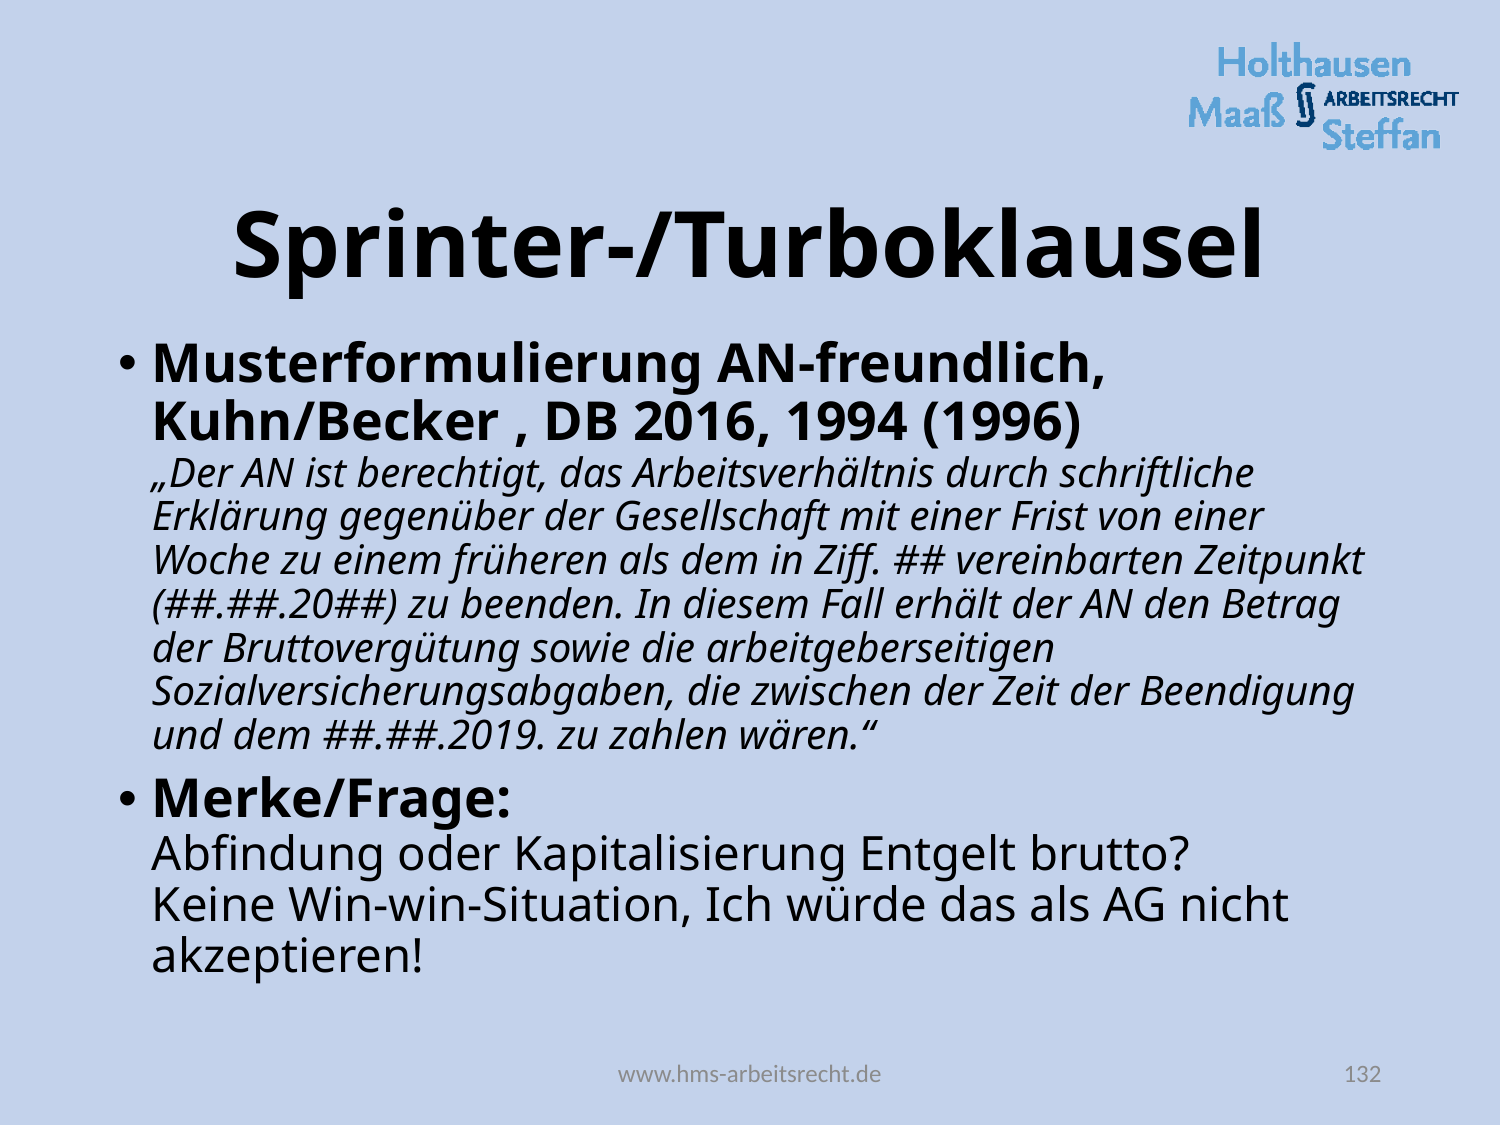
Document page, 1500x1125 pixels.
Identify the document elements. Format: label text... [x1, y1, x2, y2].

slide_number 132 [1059, 1042, 1397, 1103]
picture [1189, 42, 1459, 150]
footer www.hms-arbeitsrecht.de [496, 1042, 1004, 1103]
list Musterformulierung AN-freundlich, Kuhn/Becker , DB 2016, 1994 (1996) „Der AN ist berechtigt, das Arbeitsverhältnis durch schriftliche Erklärung gegenüber der Gesellschaft mit einer Frist von einer Woche zu einem früheren als dem in Ziff. ## vereinbarten Zeitpunkt (##.##.20##) zu beenden. In diesem Fall erhält der AN den Betrag der Bruttovergütung sowie die arbeitgeberseitigen Sozialversicherungsabgaben, die zwischen der Zeit der Beendigung und dem ##.##.2019. zu zahlen wären.“ Merke/Frage: Abfindung oder Kapitalisierung Entgelt brutto? Keine Win-win-Situation, Ich würde das als AG nicht akzeptieren! [103, 328, 1397, 1008]
title Sprinter-/Turboklausel [103, 185, 1397, 310]
